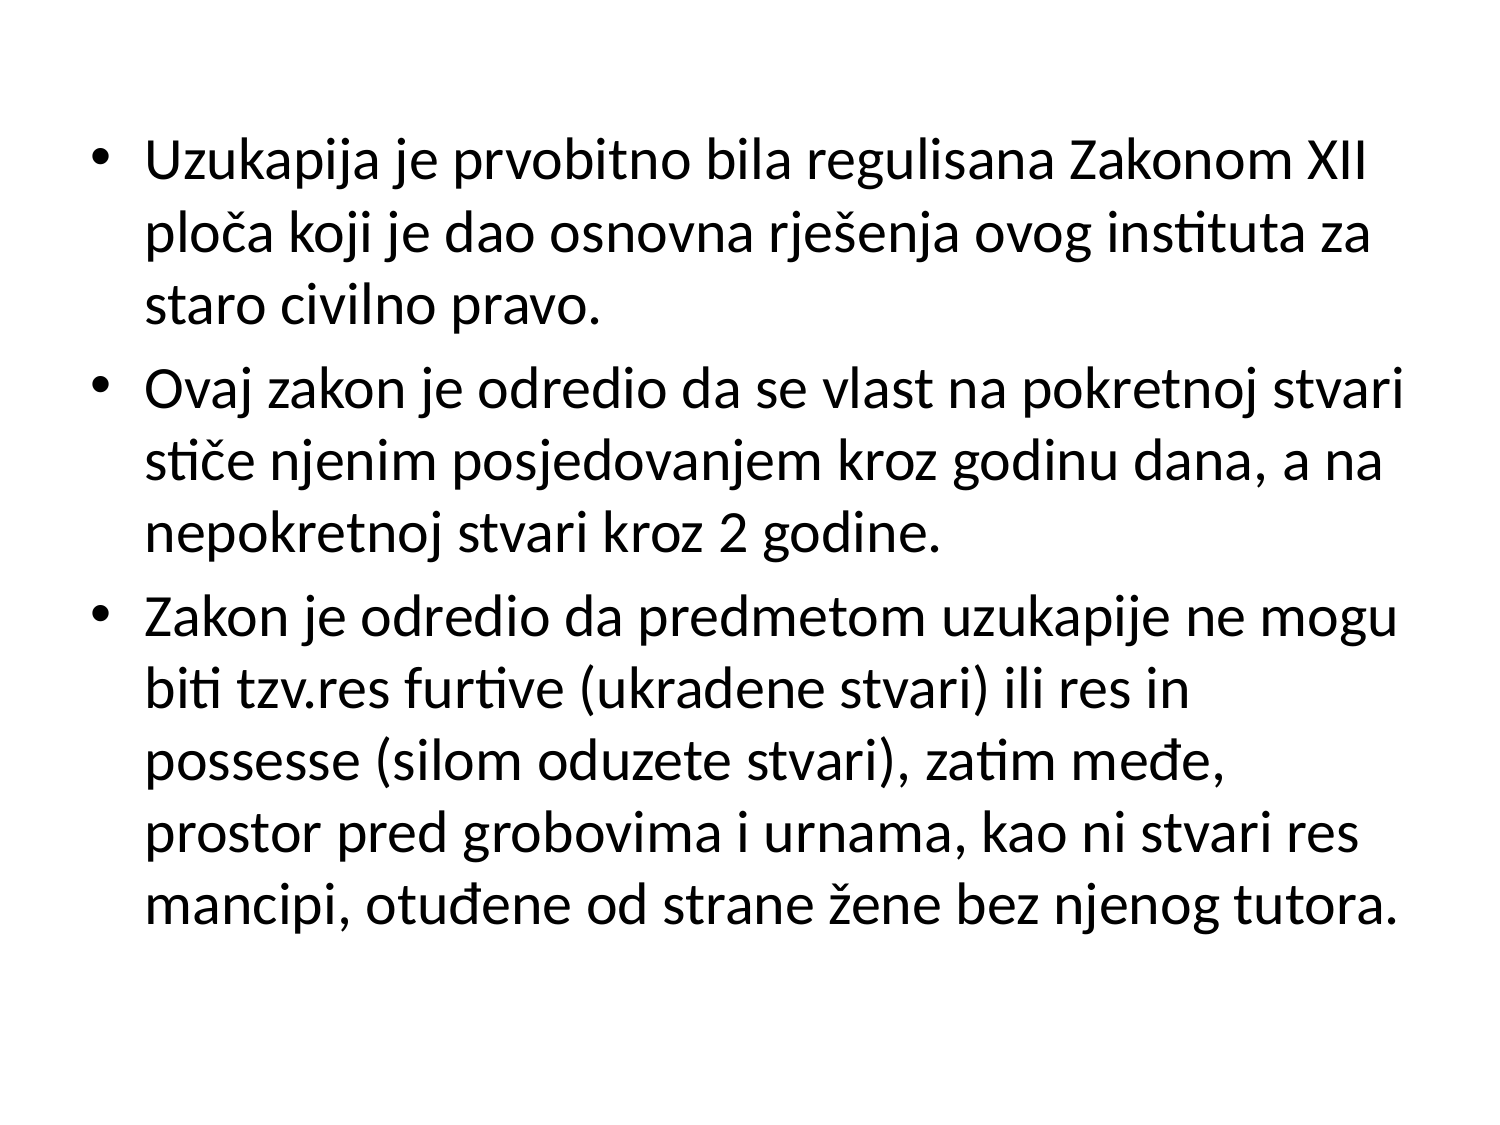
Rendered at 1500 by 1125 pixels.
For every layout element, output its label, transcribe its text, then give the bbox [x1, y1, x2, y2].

list Uzukapija je prvobitno bila regulisana Zakonom XII ploča koji je dao osnovna rješenja ovog instituta za staro civilno pravo. Ovaj zakon je odredio da se vlast na pokretnoj stvari stiče njenim posjedovanjem kroz godinu dana, a na nepokretnoj stvari kroz 2 godine. Zakon je odredio da predmetom uzukapije ne mogu biti tzv.res furtive (ukradene stvari) ili res in possesse (silom oduzete stvari), zatim međe, prostor pred grobovima i urnama, kao ni stvari res mancipi, otuđene od strane žene bez njenog tutora. [75, 112, 1425, 1005]
